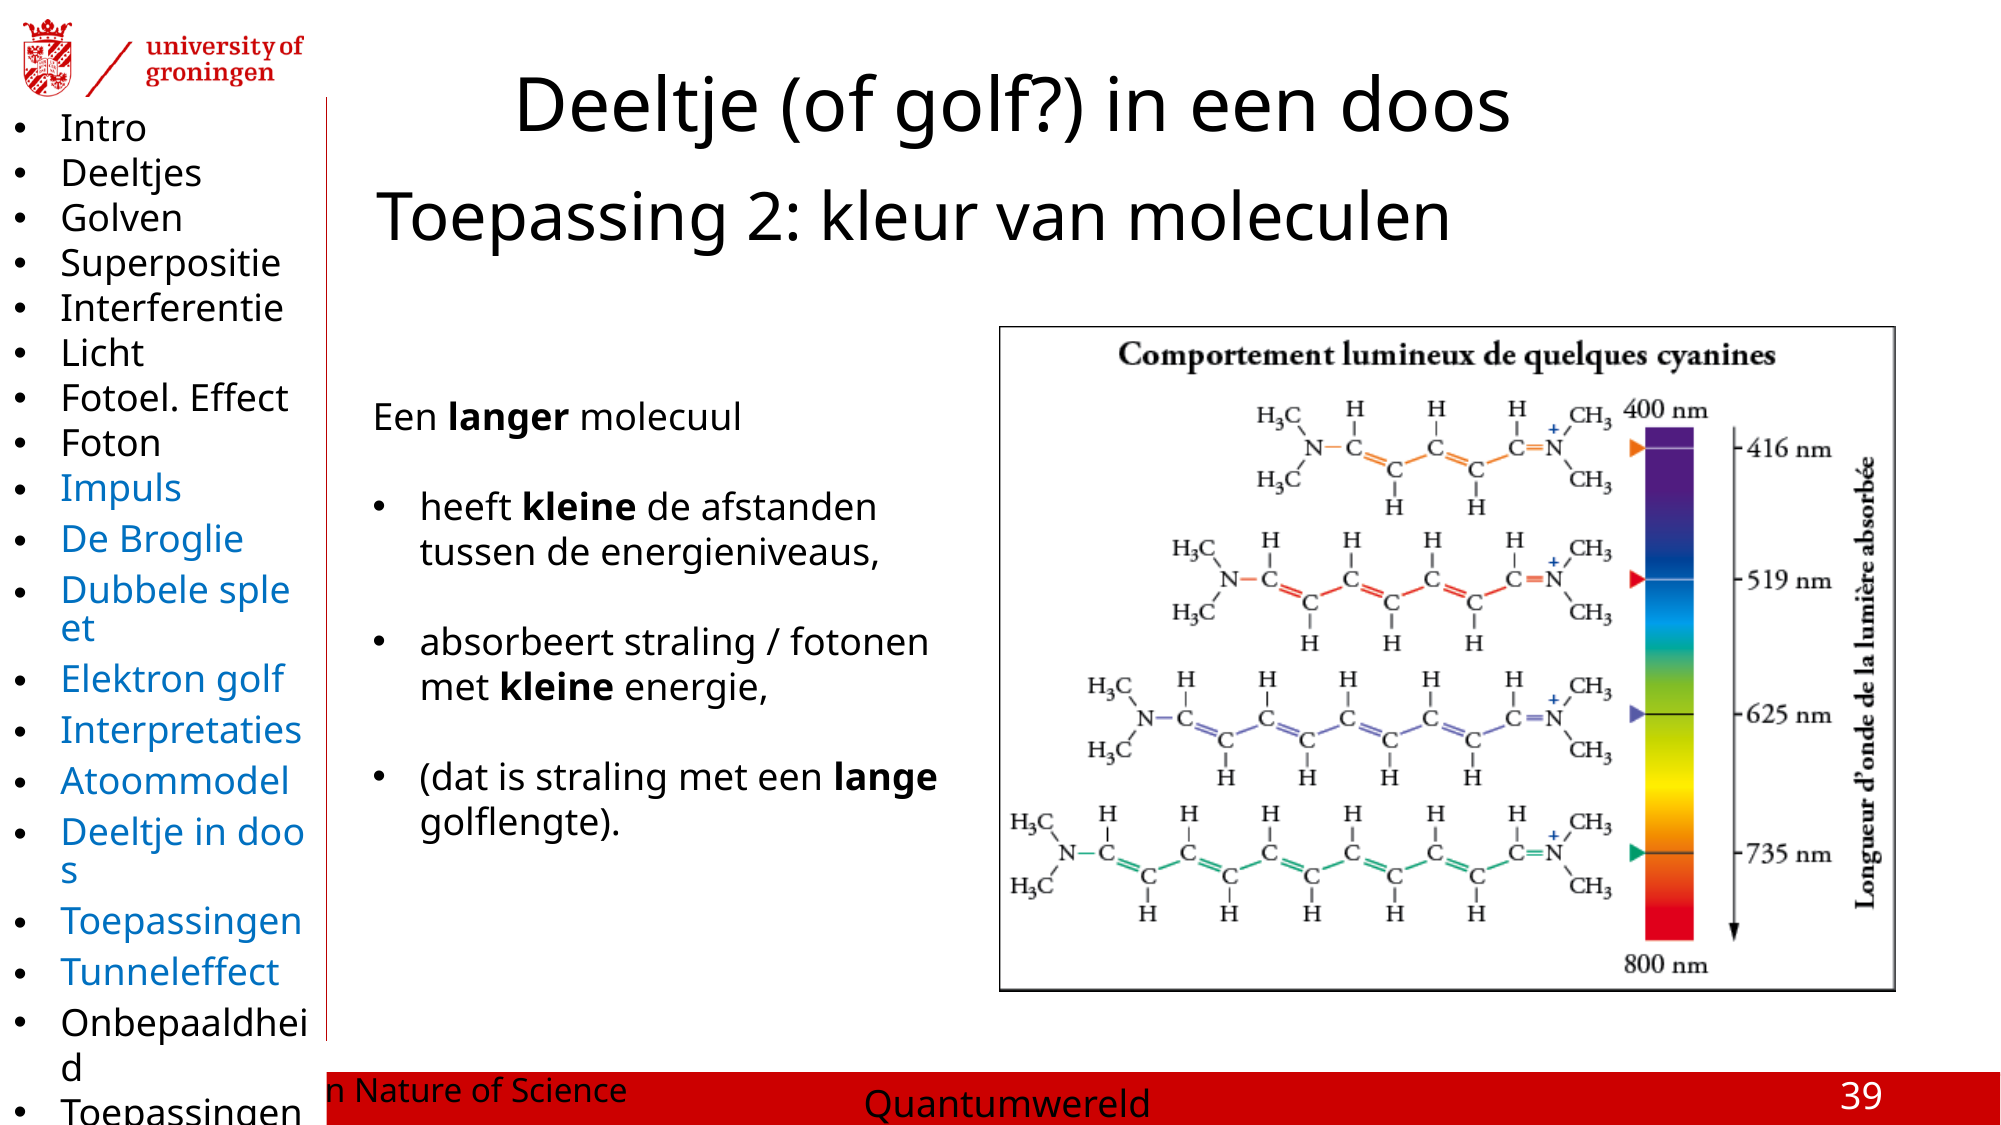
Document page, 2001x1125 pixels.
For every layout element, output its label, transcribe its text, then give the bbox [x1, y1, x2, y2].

picture [23, 19, 304, 97]
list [999, 326, 1896, 993]
text_box Toepassing 2: kleur van moleculen [361, 119, 1913, 308]
text_box Een langer molecuul heeft kleine de afstanden tussen de energieniveaus, absorbeert straling / fotonen met kleine energie, (dat is straling met een lange golflengte). [357, 385, 973, 985]
text_box Deeltje (of golf?) in een doos [338, 42, 1689, 161]
